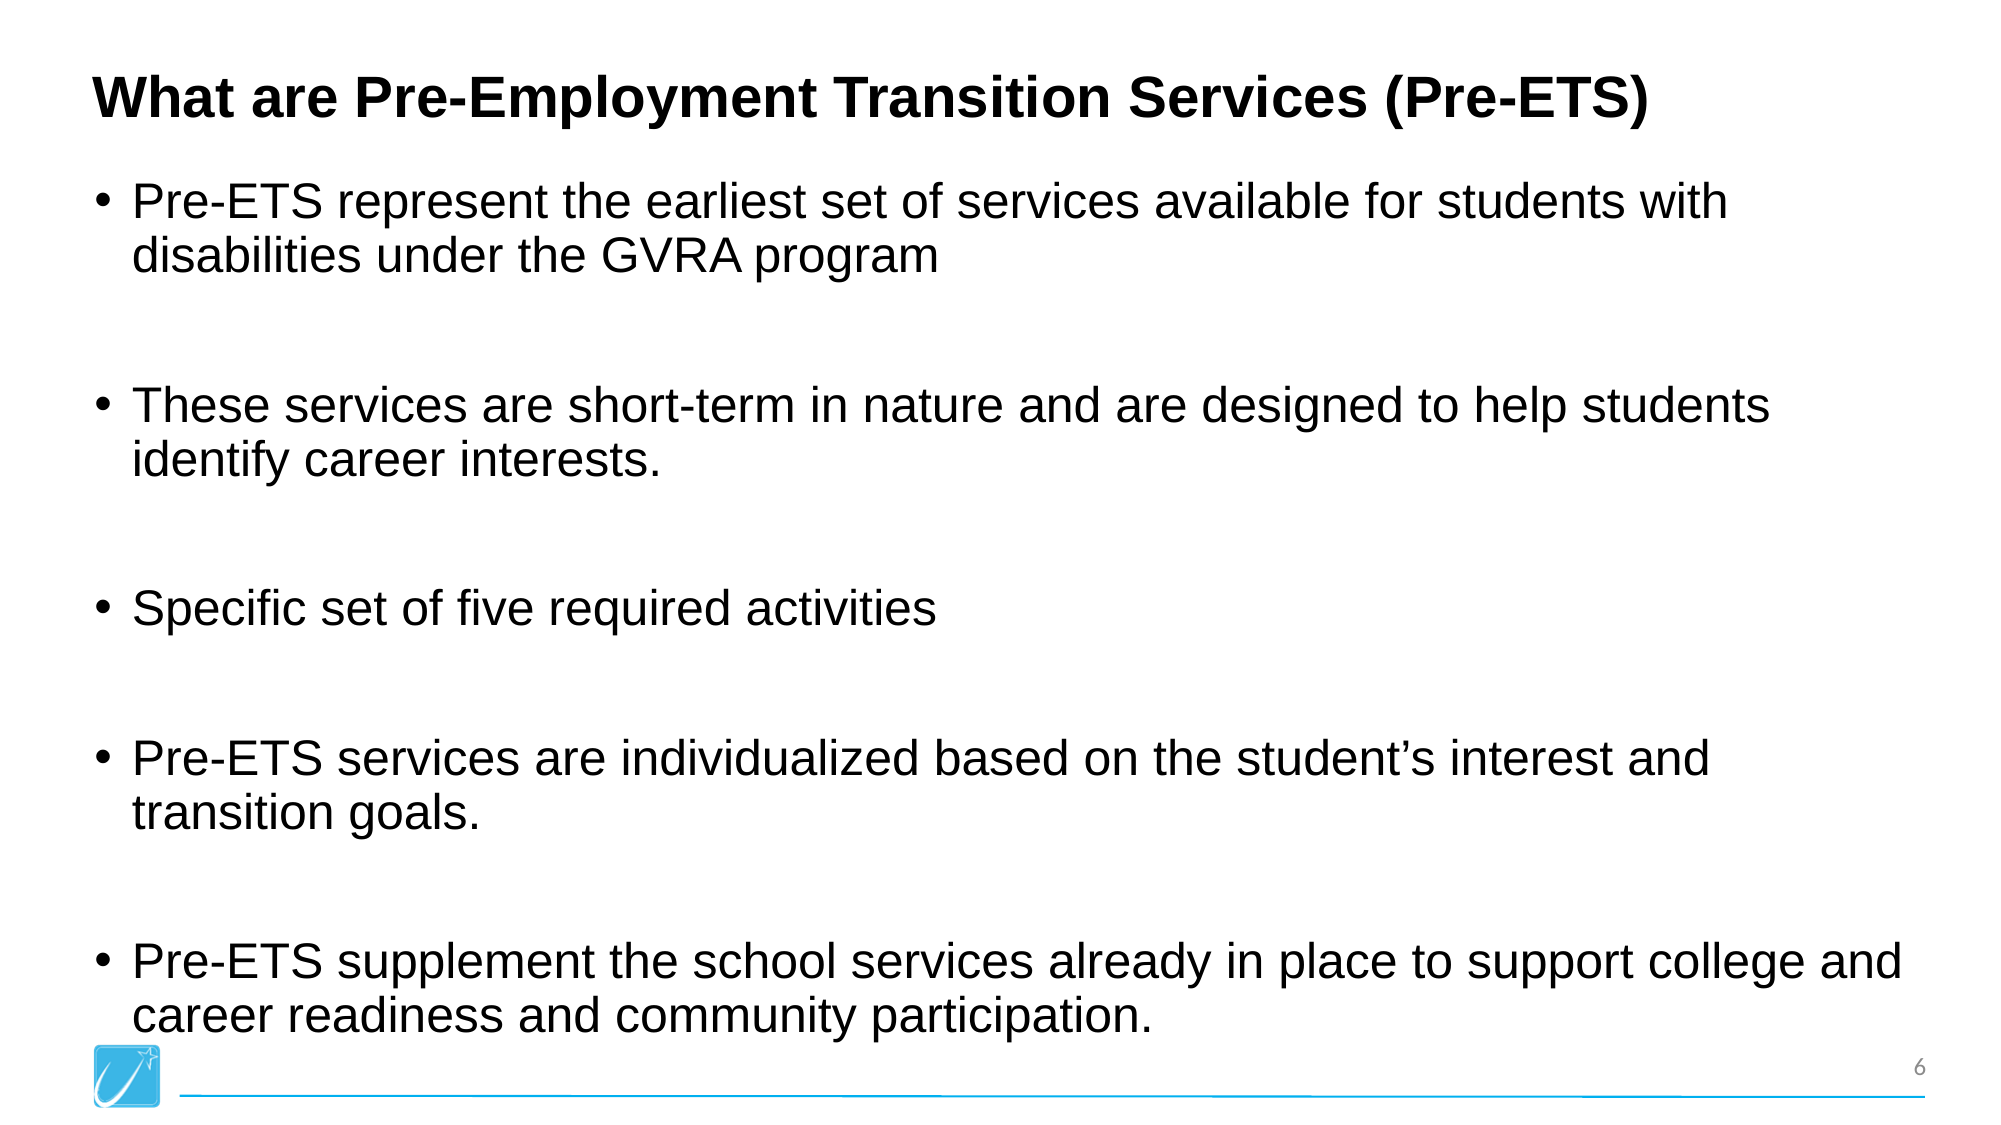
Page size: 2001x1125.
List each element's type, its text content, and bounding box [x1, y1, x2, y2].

text_box What are Pre-Employment Transition Services (Pre-ETS) [77, 51, 1774, 137]
text_box Pre-ETS represent the earliest set of services available for students with disabilities under the GVRA program These services are short-term in nature and are designed to help students identify career interests. Specific set of five required activities Pre-ETS services are individualized based on the student’s interest and transition goals. Pre-ETS supplement the school services already in place to support college and career readiness and community participation. [79, 167, 1927, 961]
picture [90, 1043, 165, 1111]
slide_number 6 [1491, 1035, 1942, 1096]
